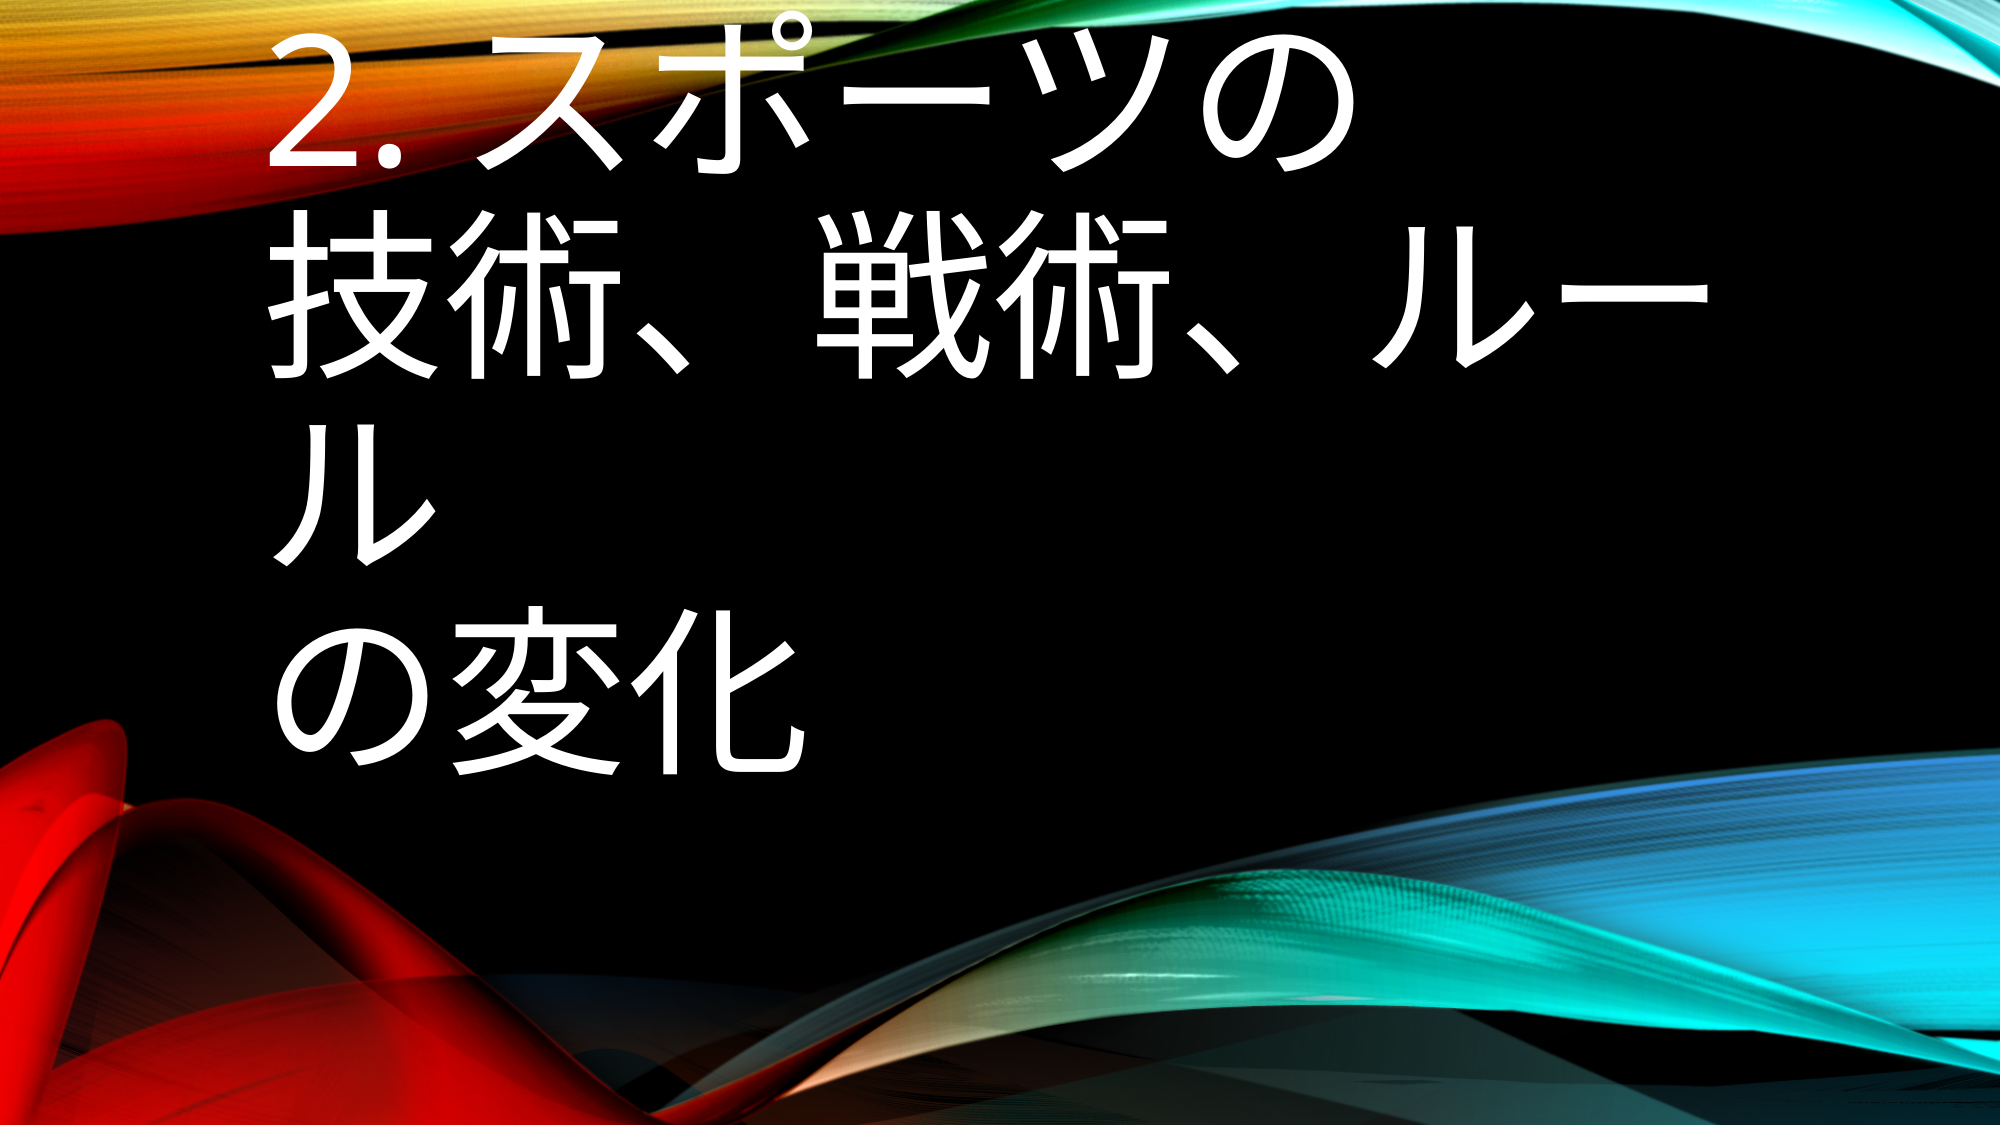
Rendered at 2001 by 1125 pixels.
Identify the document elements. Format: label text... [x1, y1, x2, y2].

picture [0, 717, 2000, 1125]
title 2.スポーツの 技術、戦術、ルール の変化 [245, 508, 1813, 808]
picture [0, 0, 2000, 237]
